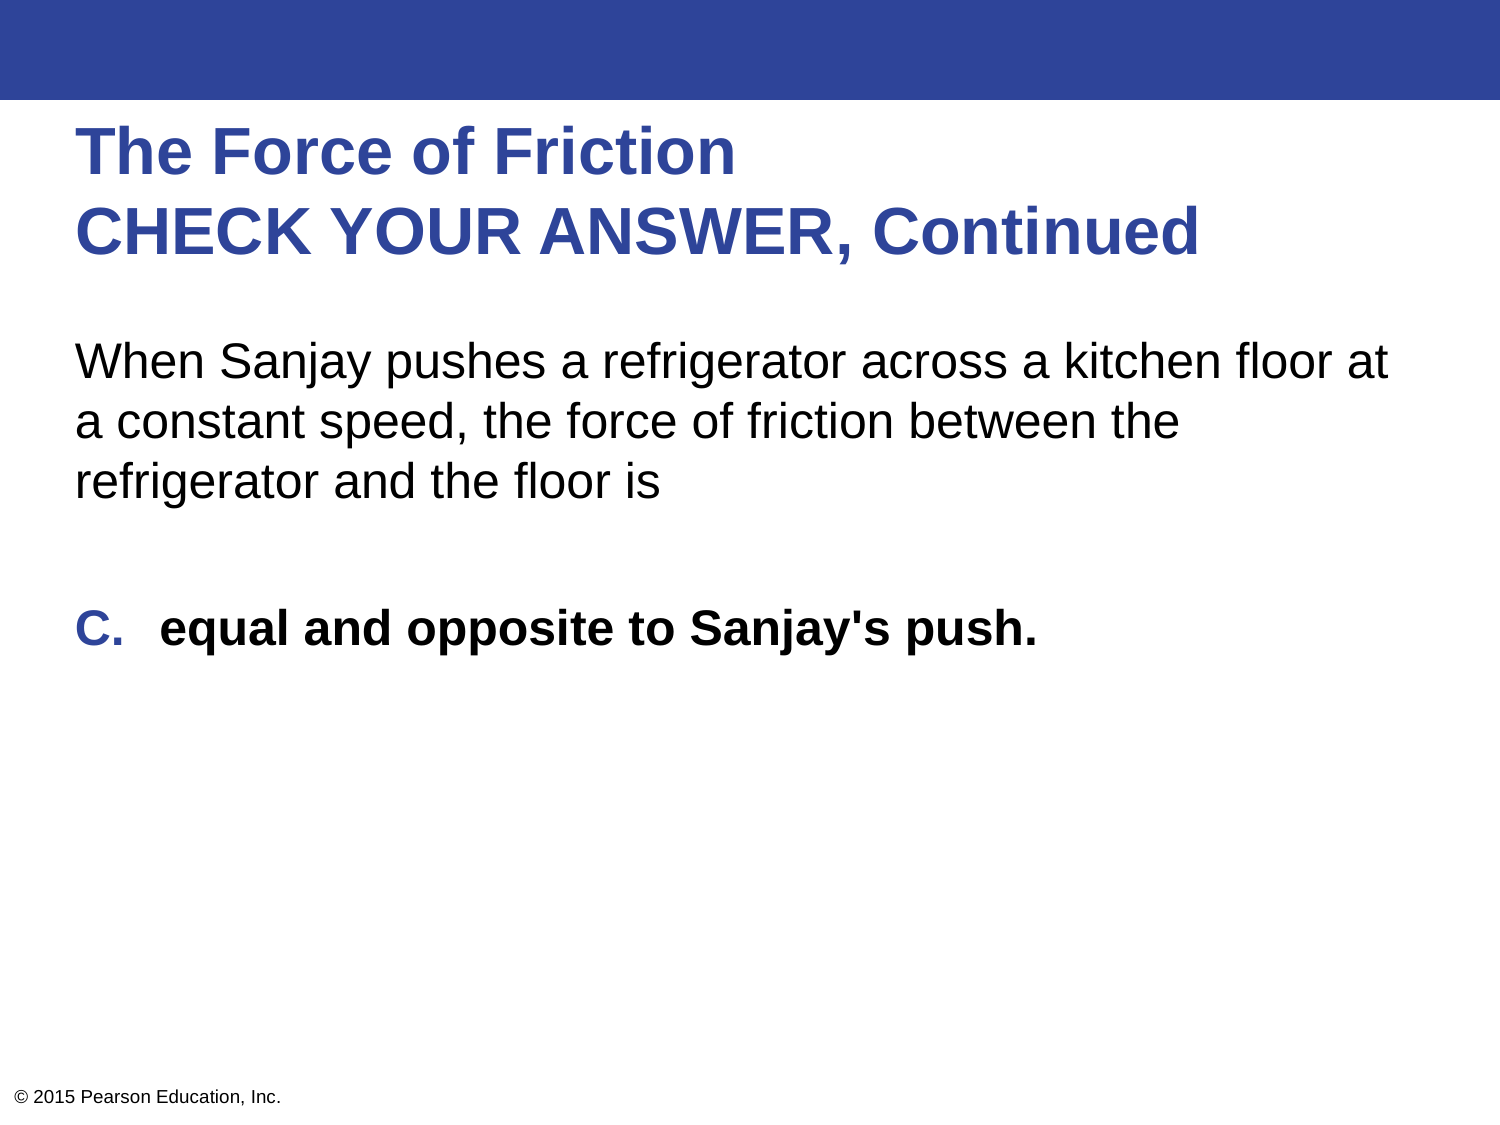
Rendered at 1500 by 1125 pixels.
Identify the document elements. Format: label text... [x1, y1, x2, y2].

list When Sanjay pushes a refrigerator across a kitchen floor at a constant speed, the force of friction between the refrigerator and the floor is equal and opposite to Sanjay's push. [59, 321, 1410, 1085]
title The Force of Friction CHECK YOUR ANSWER, Continued [0, 100, 1500, 278]
